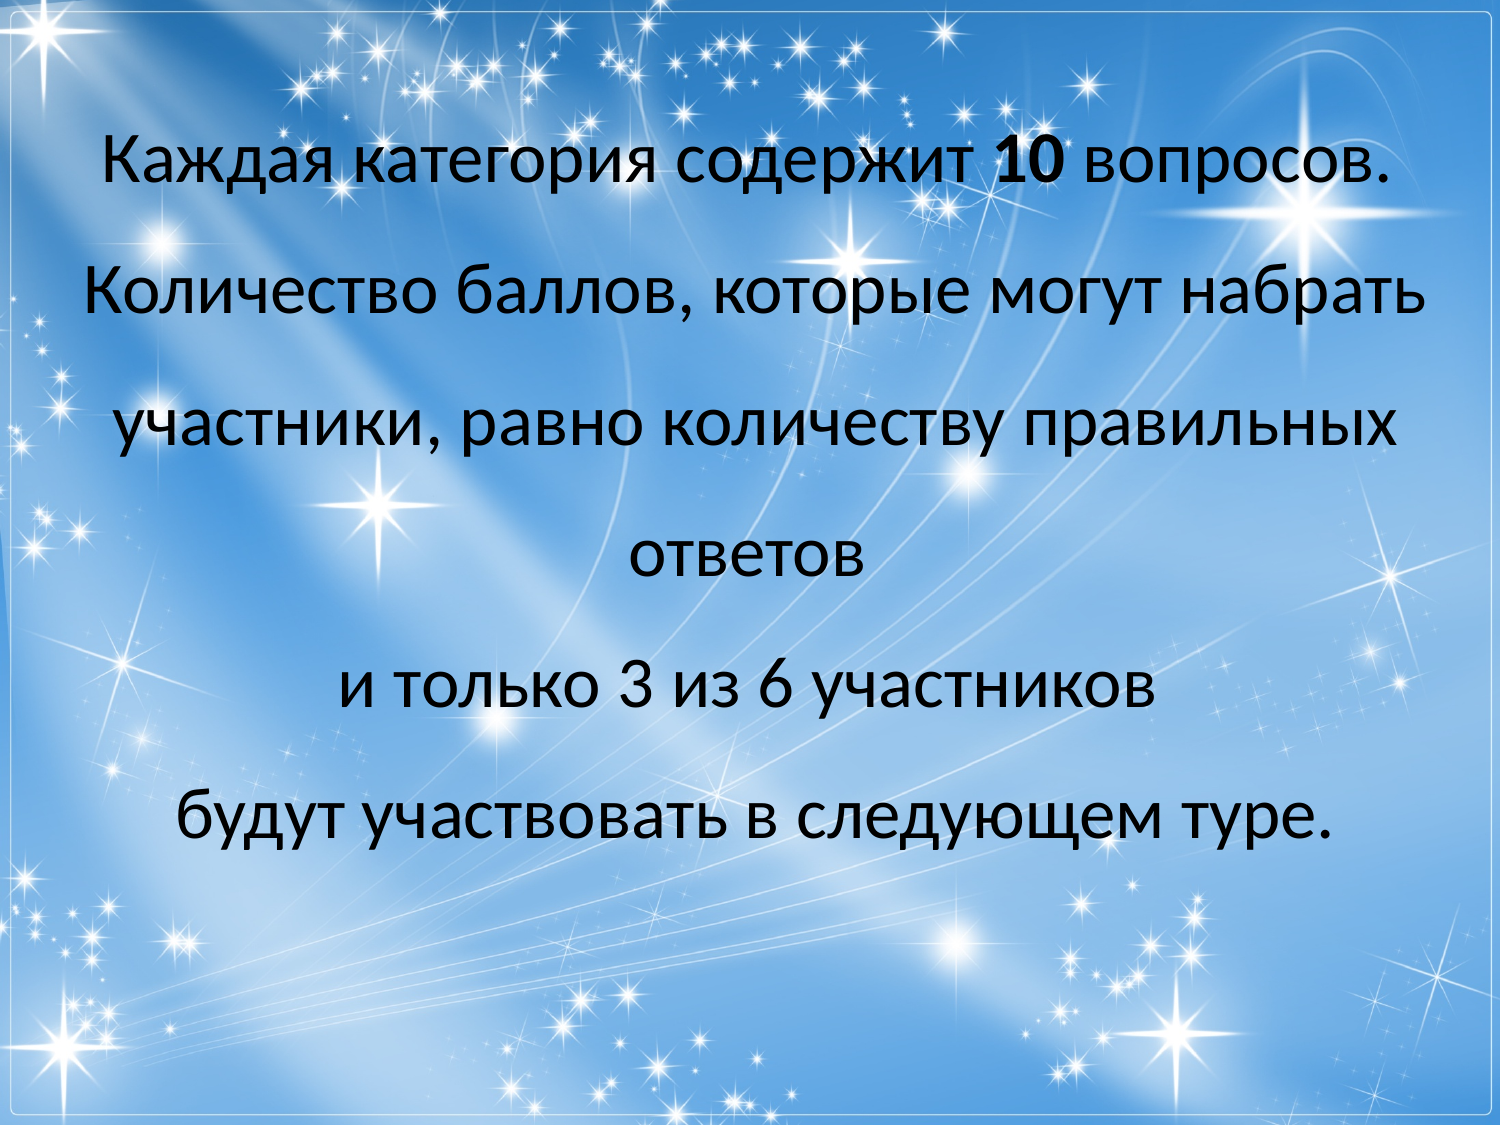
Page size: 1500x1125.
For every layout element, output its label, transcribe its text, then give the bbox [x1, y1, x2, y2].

picture [0, 0, 1500, 1125]
text_box Каждая категория содержит 10 вопросов. Количество баллов, которые могут набрать участники, равно количеству правильных ответов и только 3 из 6 участников будут участвовать в следующем туре. [35, 58, 1477, 861]
